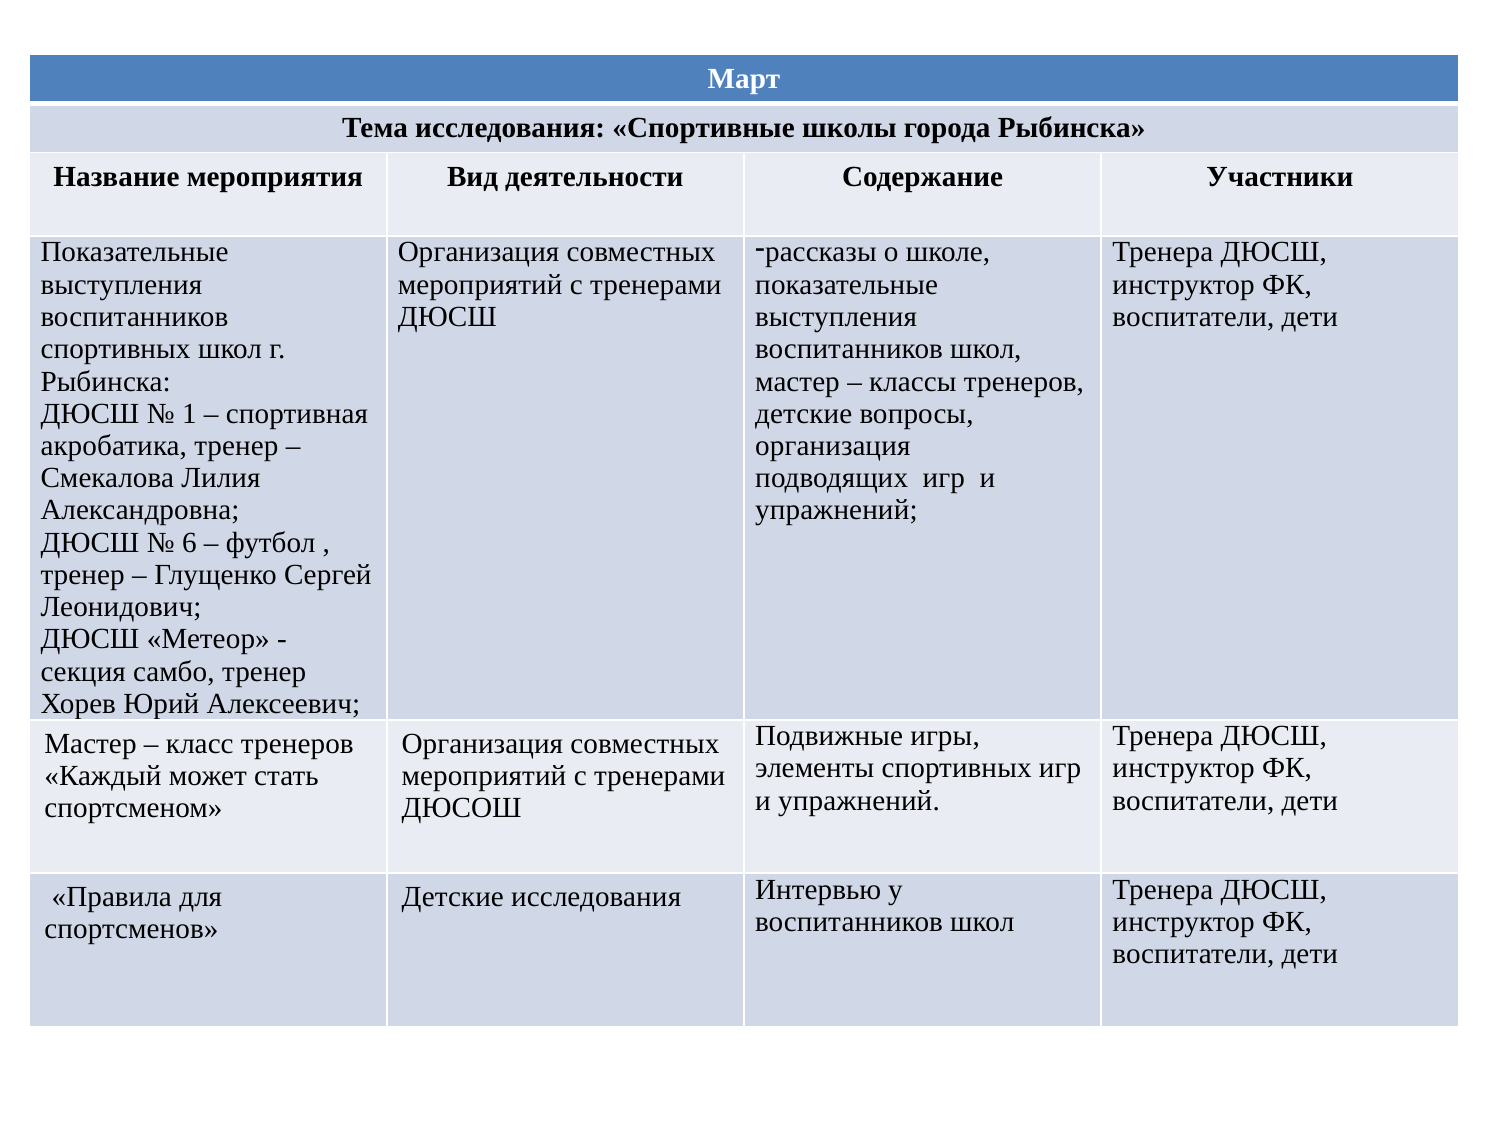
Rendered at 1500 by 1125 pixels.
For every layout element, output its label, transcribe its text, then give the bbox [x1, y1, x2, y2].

table_cell Тема исследования: «Спортивные школы города Рыбинска» [30, 106, 1458, 152]
table_cell Тренера ДЮСШ, инструктор ФК, воспитатели, дети [1102, 721, 1458, 872]
table_cell Организация совместных мероприятий с тренерами ДЮСОШ [388, 721, 743, 872]
table_cell Показательные выступления воспитанников спортивных школ г. Рыбинска: ДЮСШ № 1 – спортивная акробатика, тренер – Смекалова Лилия Александровна; ДЮСШ № 6 – футбол , тренер – Глущенко Сергей Леонидович; ДЮСШ «Метеор» - секция самбо, тренер Хорев Юрий Алексеевич; [30, 237, 386, 719]
table_header Март [30, 55, 1458, 101]
table_cell Вид деятельности [388, 153, 743, 235]
table_cell Название мероприятия [30, 153, 386, 235]
table_cell Тренера ДЮСШ, инструктор ФК, воспитатели, дети [1102, 237, 1458, 719]
table_cell Интервью у воспитанников школ [745, 874, 1100, 1026]
table_cell Тренера ДЮСШ, инструктор ФК, воспитатели, дети [1102, 874, 1458, 1026]
table_cell «Правила для спортсменов» [30, 874, 386, 1026]
table_cell Содержание [745, 153, 1100, 235]
table_cell Детские исследования [388, 874, 743, 1026]
table_cell Мастер – класс тренеров «Каждый может стать спортсменом» [30, 721, 386, 872]
table_cell Подвижные игры, элементы спортивных игр и упражнений. [745, 721, 1100, 872]
table_cell Организация совместных мероприятий с тренерами ДЮСШ [388, 237, 743, 719]
table_cell рассказы о школе, показательные выступления воспитанников школ, мастер – классы тренеров, детские вопросы, организация подводящих игр и упражнений; [745, 237, 1100, 719]
table_cell Участники [1102, 153, 1458, 235]
